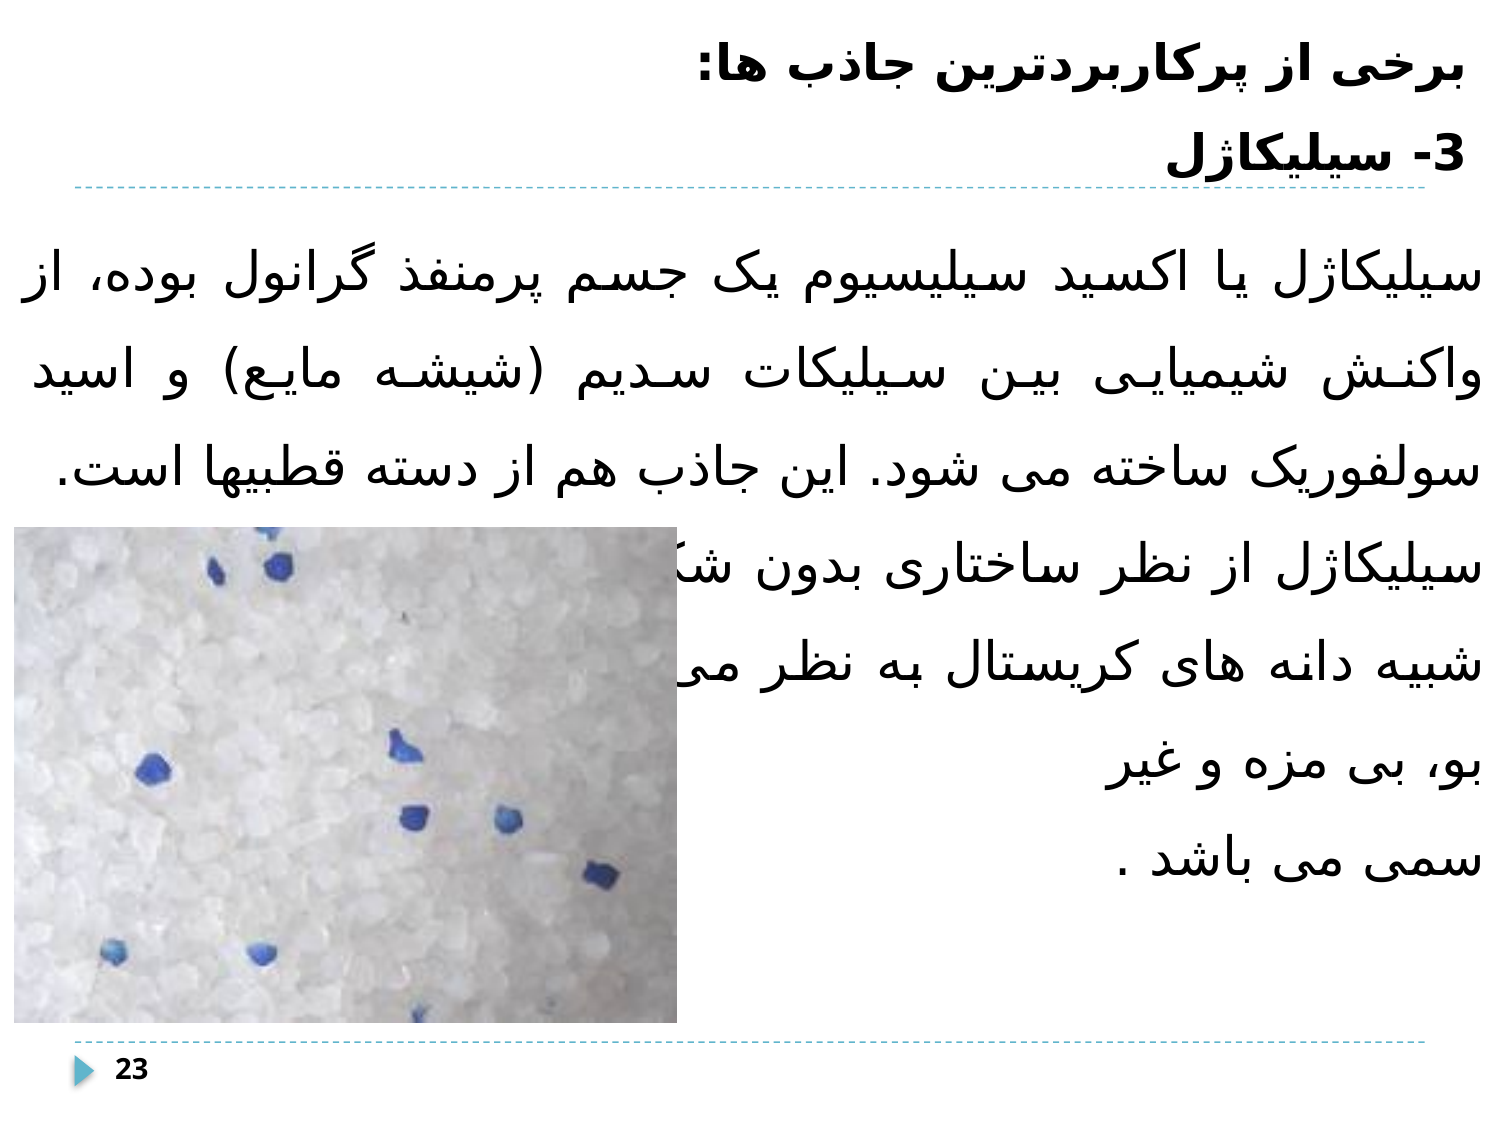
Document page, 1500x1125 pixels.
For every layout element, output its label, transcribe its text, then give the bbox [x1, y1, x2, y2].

slide_number 23 [100, 1042, 426, 1103]
picture [14, 526, 677, 1023]
title برخی از پرکاربردترین جاذب ها: 3- سيليكاژل [17, 0, 1483, 188]
list سيليكاژل یا اکسید سیلیسیوم یک جسم پرمنفذ گرانول بوده، از واکنش شیمیایی بین سیلیکات سدیم (شیشه مایع) و اسید سولفوریک ساخته می شود. اين جاذب هم از دسته قطبي­ها است. سیلیکاژل از نظر ساختاری بدون شکل است ولی از نظر ظاهری شبیه دانه های کریستال به نظر می آید. سیلیکاژل یک جاذب بی بو، بی مزه و غیر سمی می باشد . [4, 196, 1500, 1035]
